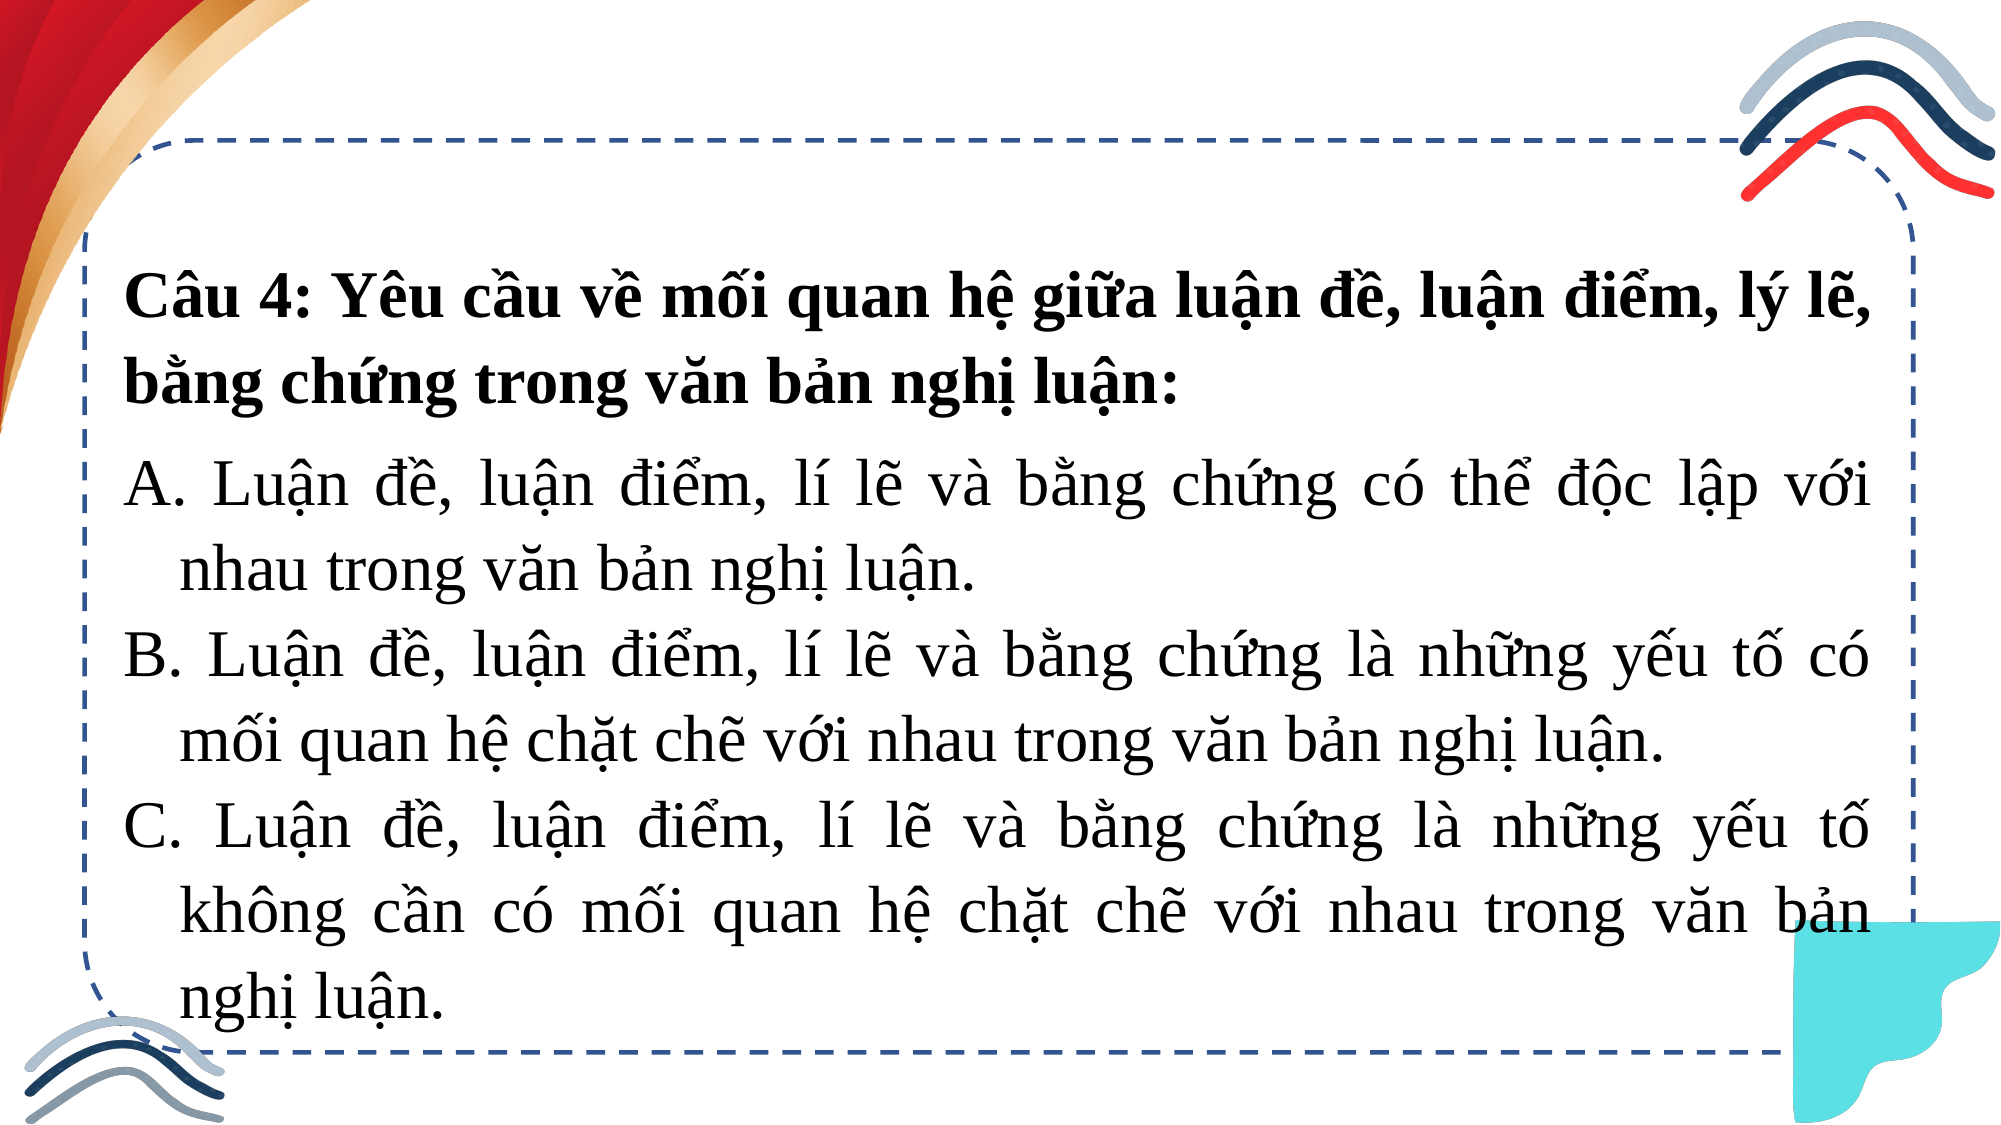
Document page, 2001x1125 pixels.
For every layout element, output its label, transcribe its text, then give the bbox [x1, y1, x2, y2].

text_box [1792, 920, 2000, 1125]
text_box [163, 42, 326, 237]
text_box Câu 4: Yêu cầu về mối quan hệ giữa luận đề, luận điểm, lý lẽ, bằng chứng trong văn bản nghị luận: Luận đề, luận điểm, lí lẽ và bằng chứng có thể độc lập với nhau trong văn bản nghị luận. Luận đề, luận điểm, lí lẽ và bằng chứng là những yếu tố có mối quan hệ chặt chẽ với nhau trong văn bản nghị luận. Luận đề, luận điểm, lí lẽ và bằng chứng là những yếu tố không cần có mối quan hệ chặt chẽ với nhau trong văn bản nghị luận. [108, 237, 1890, 1039]
text_box [326, 139, 1915, 920]
text_box [0, 0, 326, 430]
text_box [229, 1039, 1792, 1054]
text_box [1735, 0, 2000, 203]
text_box [21, 1002, 229, 1125]
text_box [0, 302, 108, 434]
text_box [83, 434, 108, 1002]
